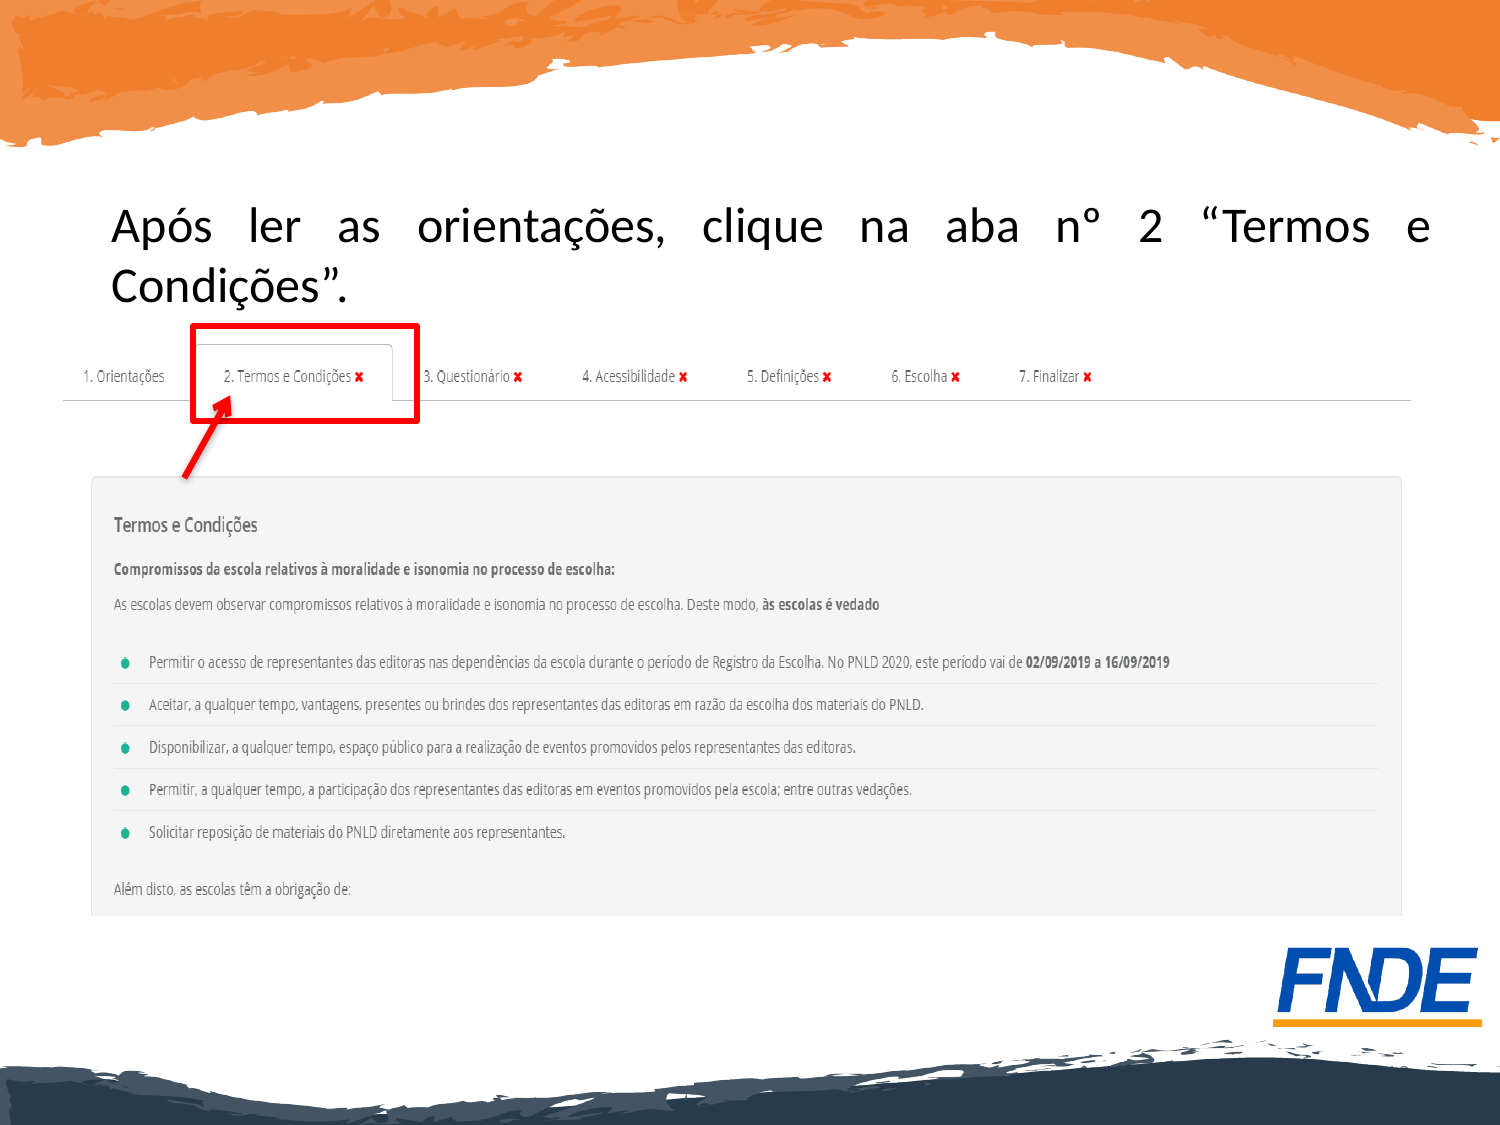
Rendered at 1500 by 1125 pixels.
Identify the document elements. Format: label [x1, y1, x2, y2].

text_box [183, 395, 231, 479]
picture [0, 0, 1500, 1125]
